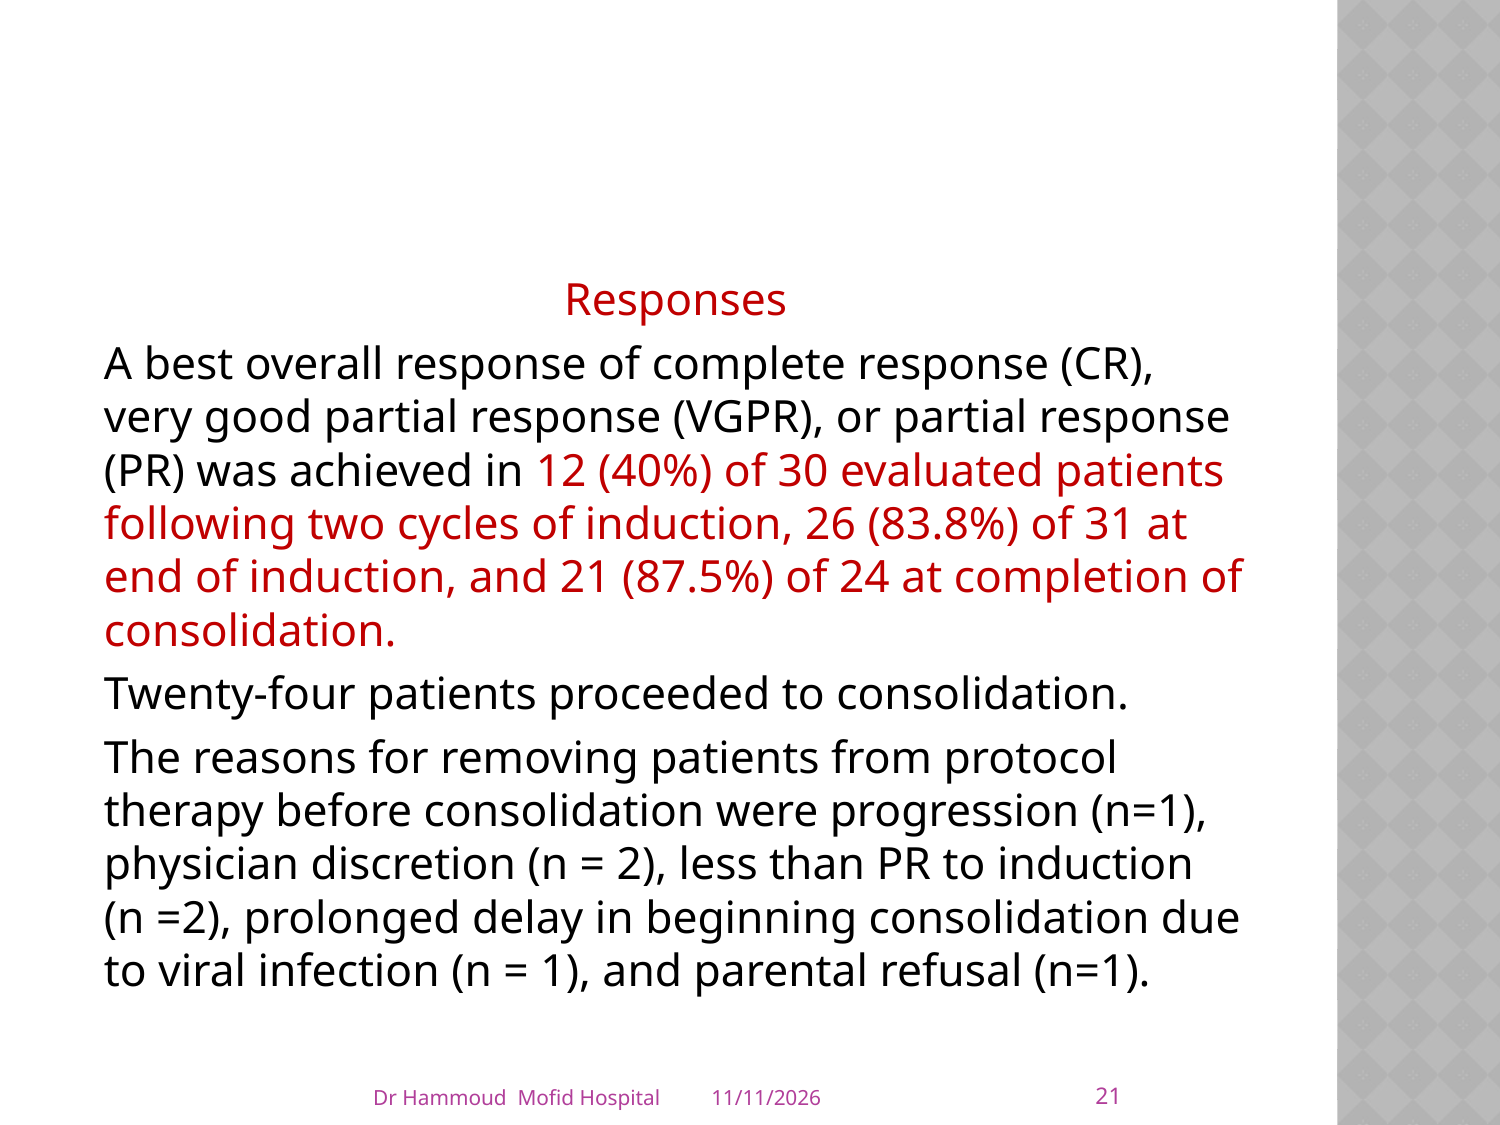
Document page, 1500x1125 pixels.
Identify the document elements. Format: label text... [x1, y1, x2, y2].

slide_number 21 [1025, 1075, 1122, 1113]
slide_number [696, 1075, 1025, 1113]
footer Dr Hammoud Mofid Hospital [75, 1075, 675, 1114]
list Responses A best overall response of complete response (CR), very good partial response (VGPR), or partial response (PR) was achieved in 12 (40%) of 30 evaluated patients following two cycles of induction, 26 (83.8%) of 31 at end of induction, and 21 (87.5%) of 24 at completion of consolidation. Twenty-four patients proceeded to consolidation. The reasons for removing patients from protocol therapy before consolidation were progression (n=1), physician discretion (n = 2), less than PR to induction (n =2), prolonged delay in beginning consolidation due to viral infection (n = 1), and parental refusal (n=1). [75, 264, 1263, 1059]
